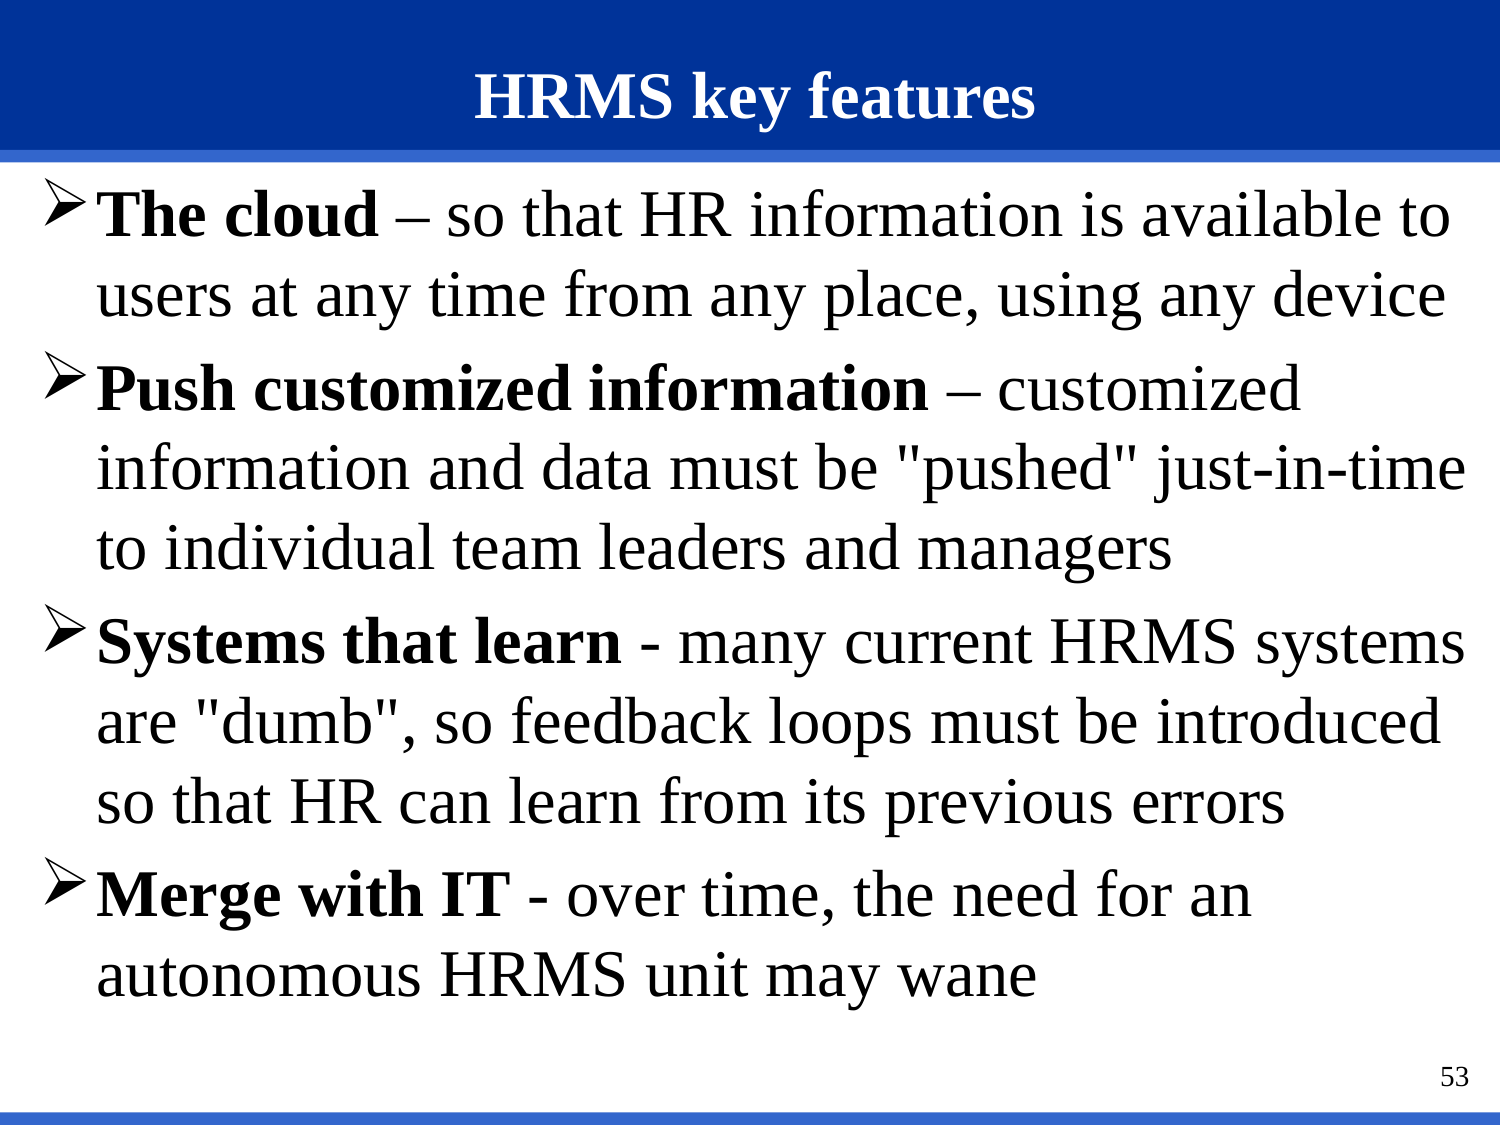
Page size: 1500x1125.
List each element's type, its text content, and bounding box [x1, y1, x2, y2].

slide_number 53 [1424, 1113, 1500, 1125]
list The cloud – so that HR information is available to users at any time from any place, using any device Push customized information – customized information and data must be "pushed" just-in-time to individual team leaders and managers Systems that learn - many current HRMS systems are "dumb", so feedback loops must be introduced so that HR can learn from its previous errors Merge with IT - over time, the need for an autonomous HRMS unit may wane [24, 162, 1500, 1113]
title HRMS key features [0, 37, 1500, 160]
